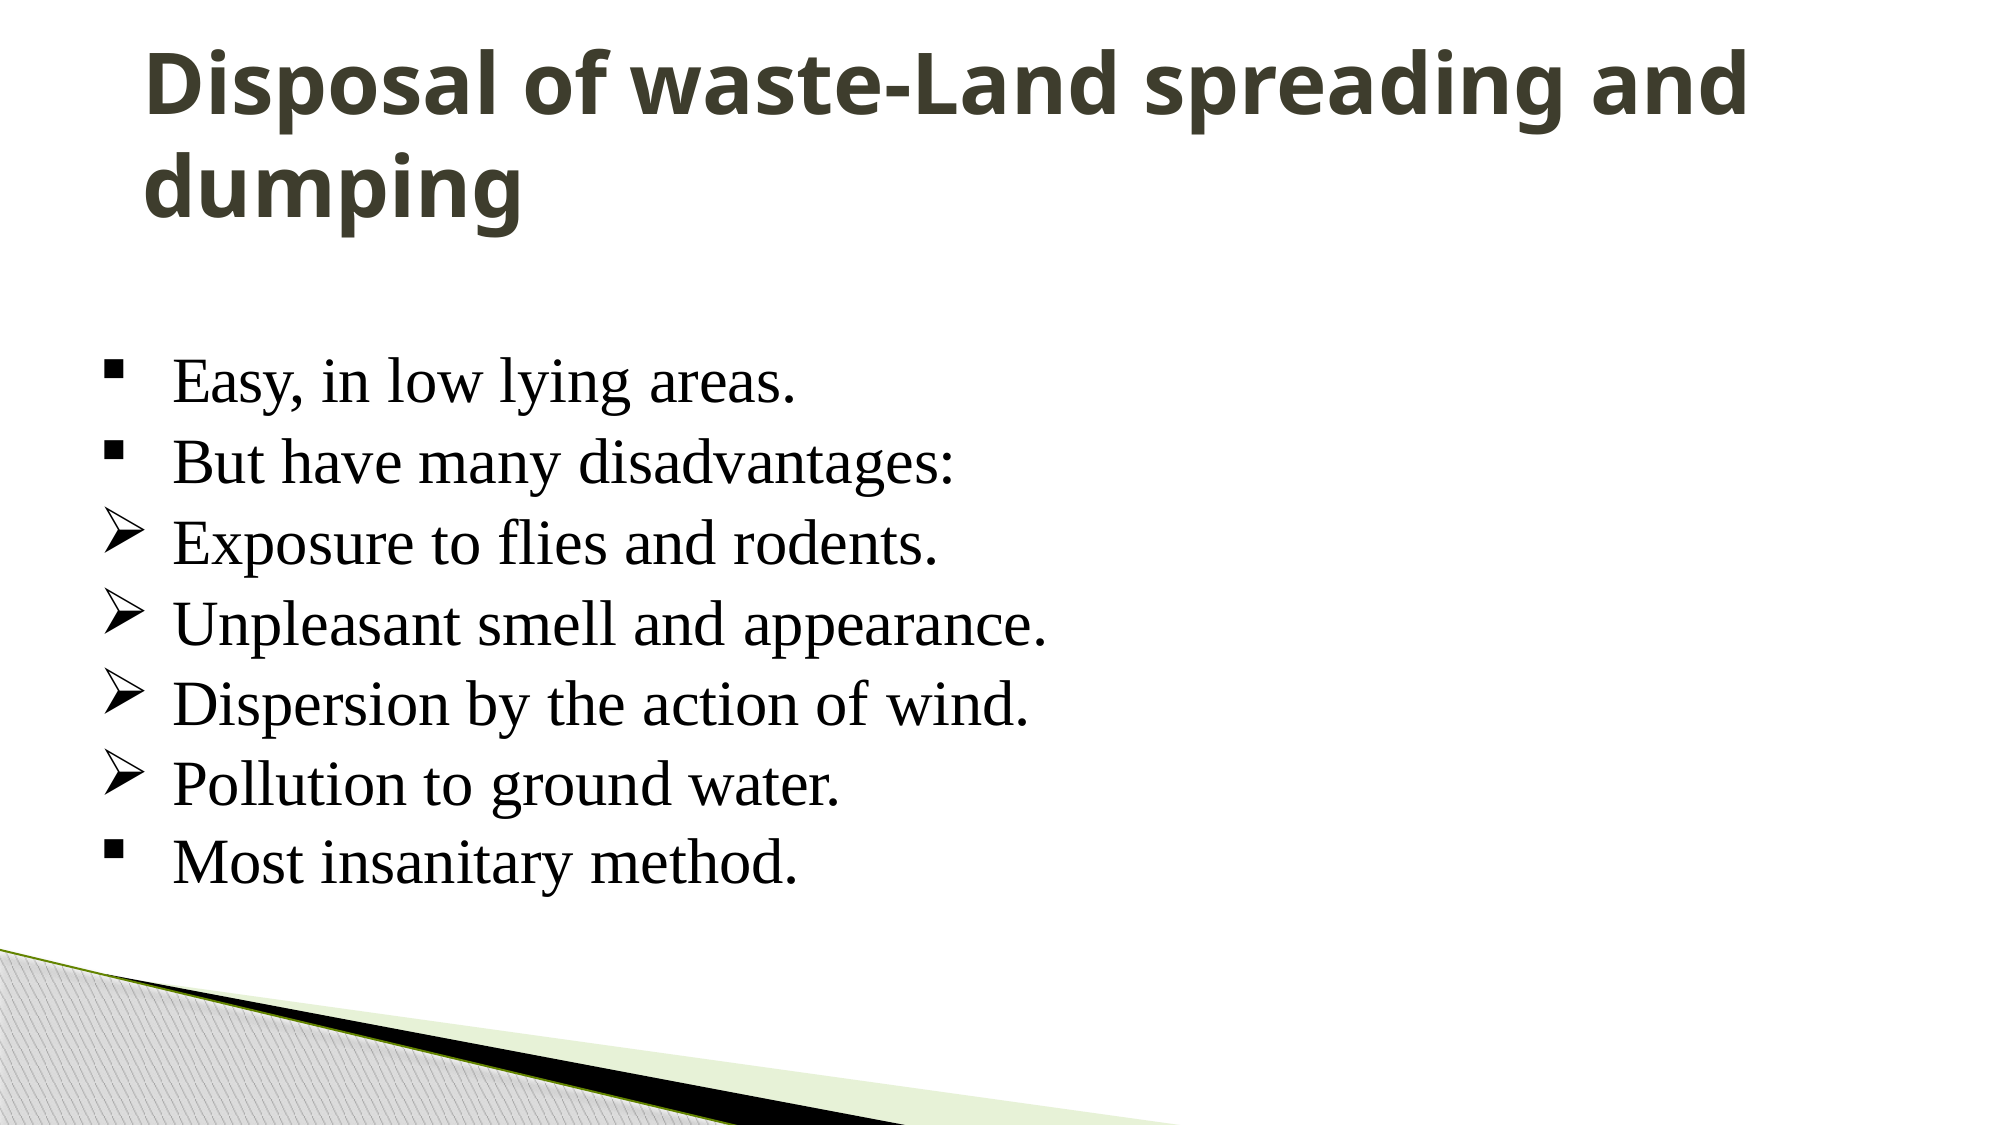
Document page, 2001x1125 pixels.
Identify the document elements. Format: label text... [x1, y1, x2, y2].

text_box Easy, in low lying areas. But have many disadvantages: Exposure to flies and rodents. Unpleasant smell and appearance. Dispersion by the action of wind. Pollution to ground water. Most insanitary method. [97, 336, 1054, 897]
title Disposal of waste-Land spreading and dumping [140, 27, 1860, 235]
